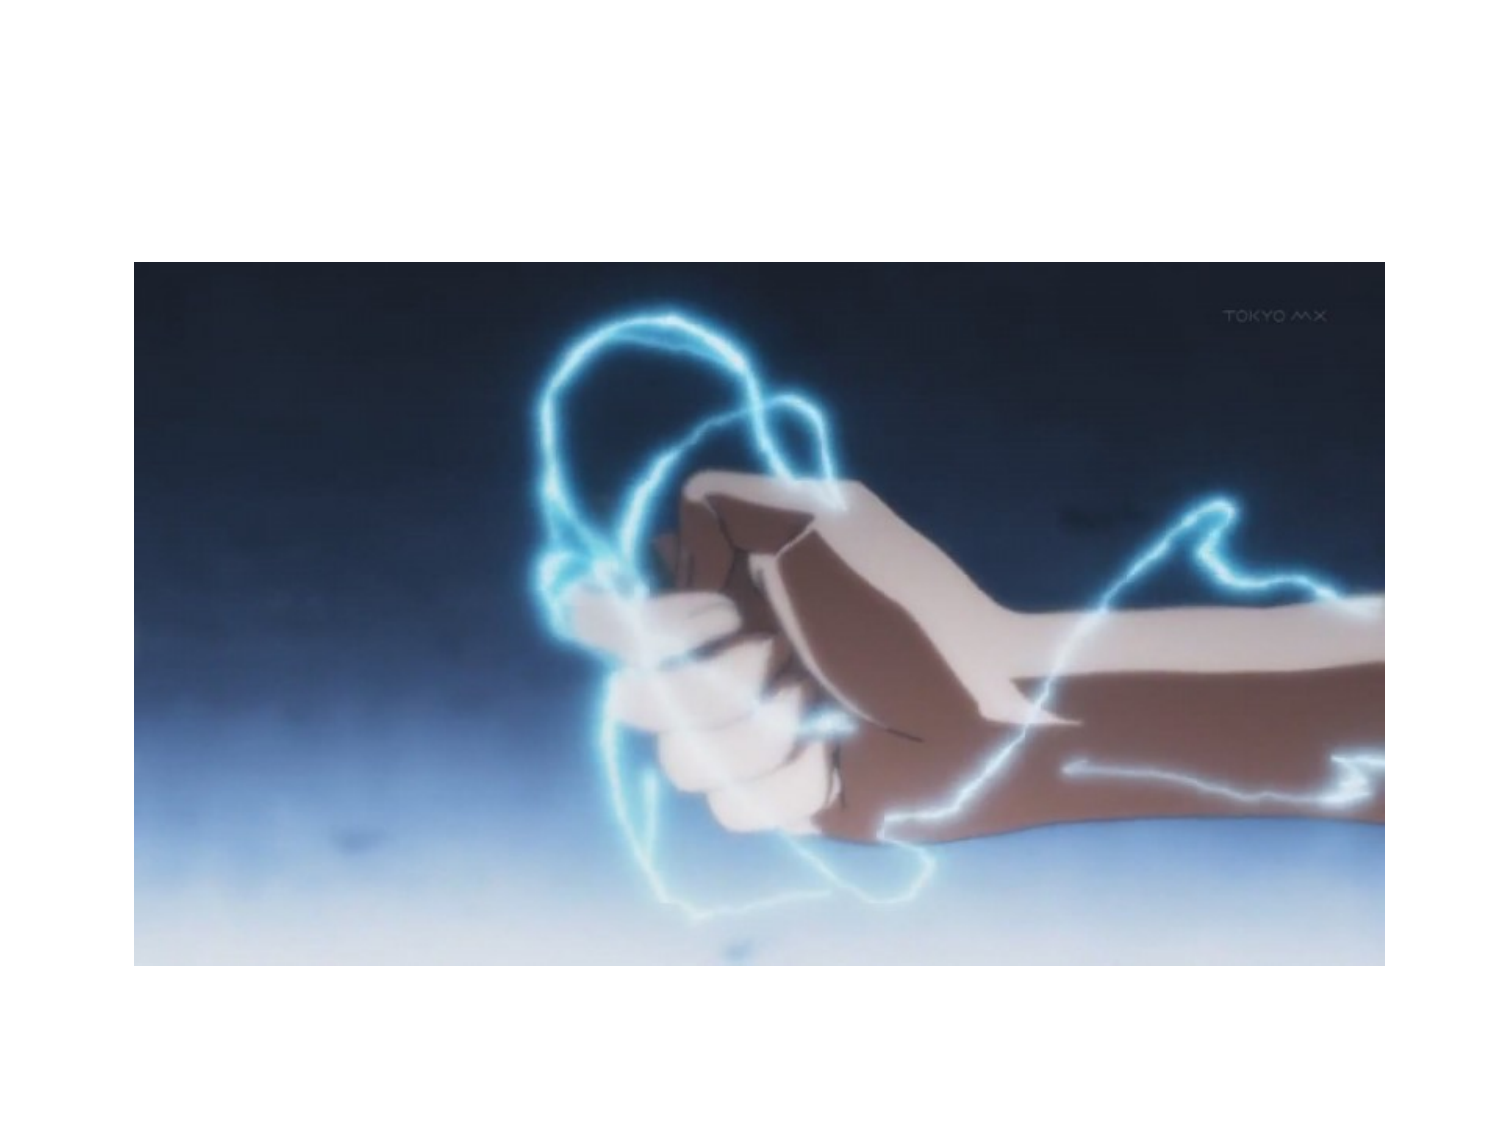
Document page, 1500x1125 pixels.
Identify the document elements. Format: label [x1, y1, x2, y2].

picture [134, 262, 1385, 966]
